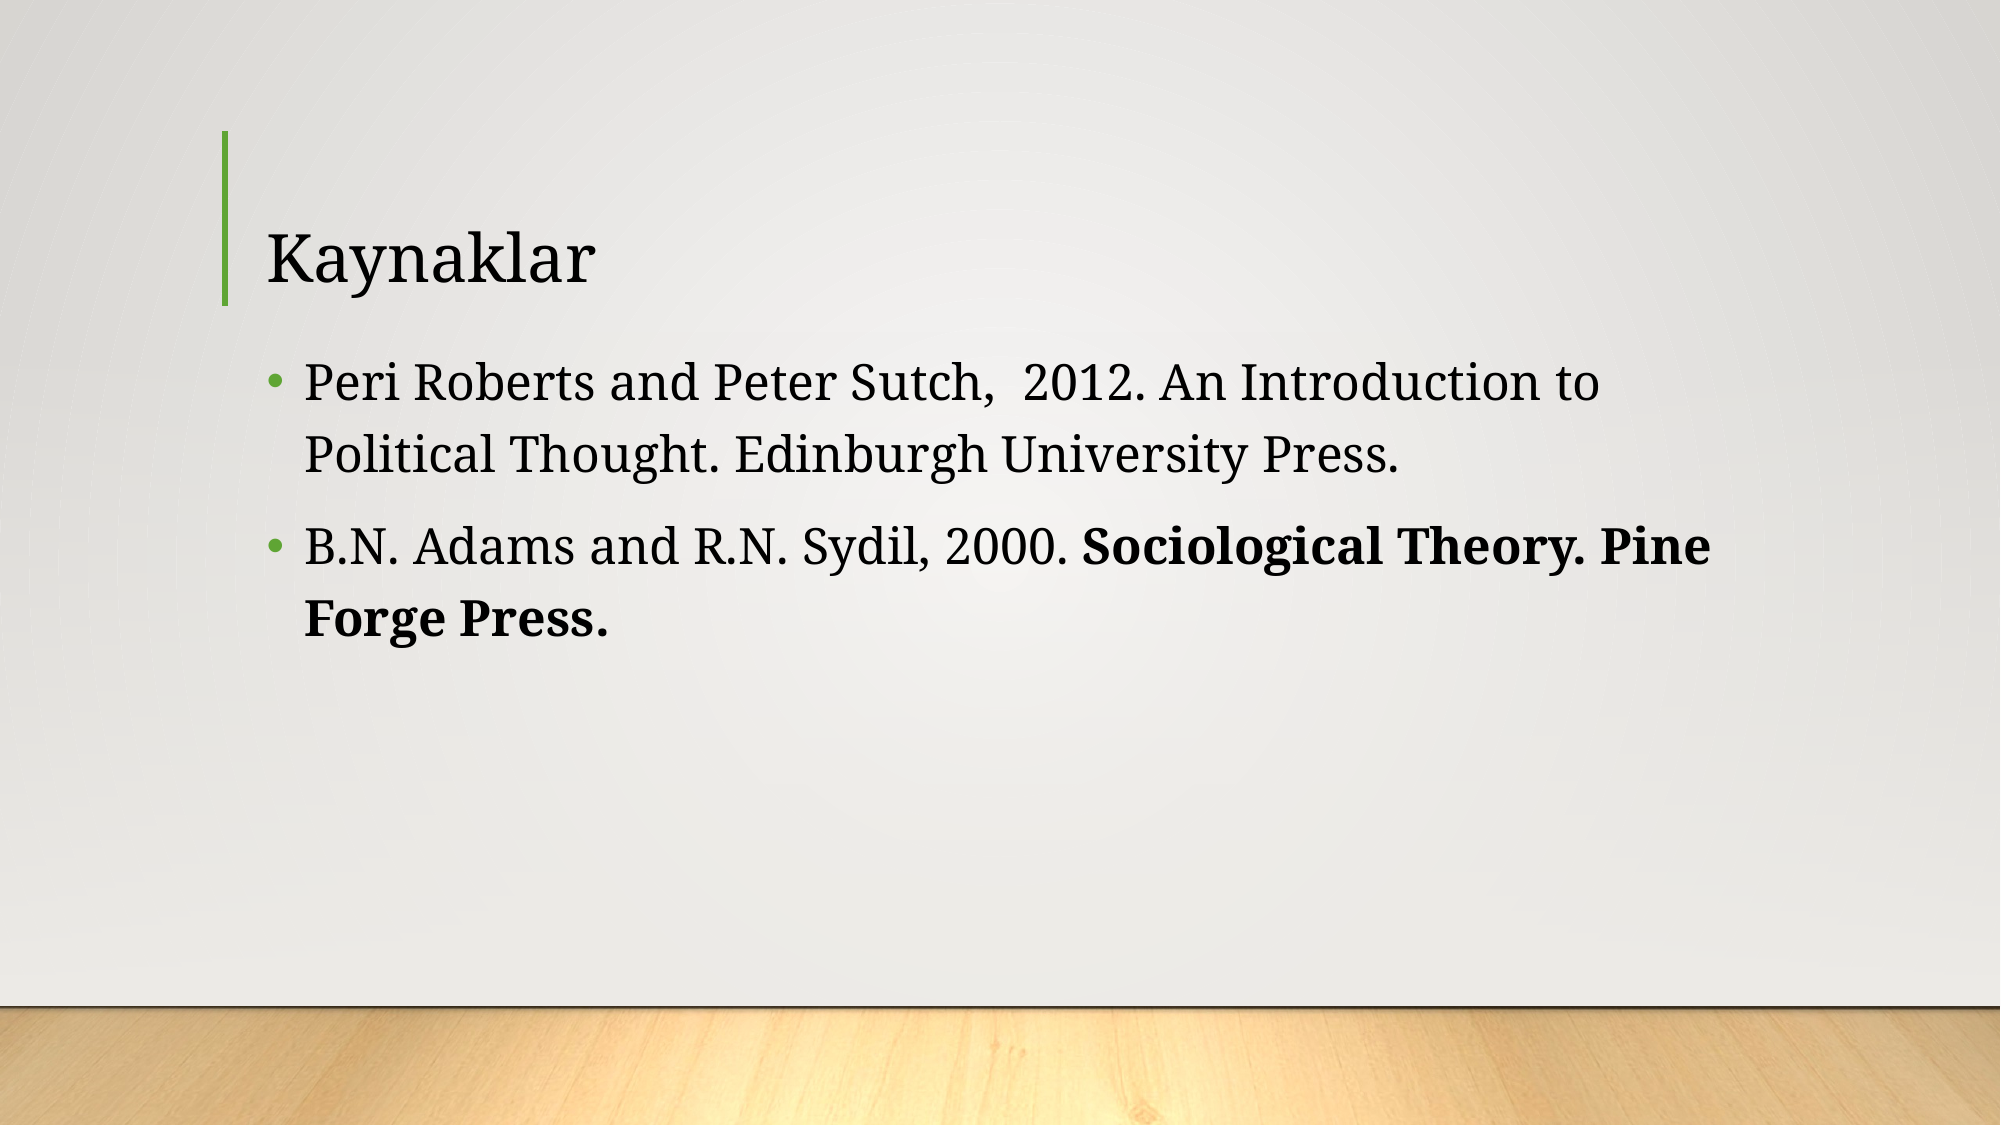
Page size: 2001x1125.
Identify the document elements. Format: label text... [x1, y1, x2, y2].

title Kaynaklar [251, 131, 1814, 305]
list Peri Roberts and Peter Sutch, 2012. An Introduction to Political Thought. Edinburgh University Press. B.N. Adams and R.N. Sydil, 2000. Sociological Theory. Pine Forge Press. [251, 330, 1814, 897]
picture [0, 1006, 2000, 1125]
